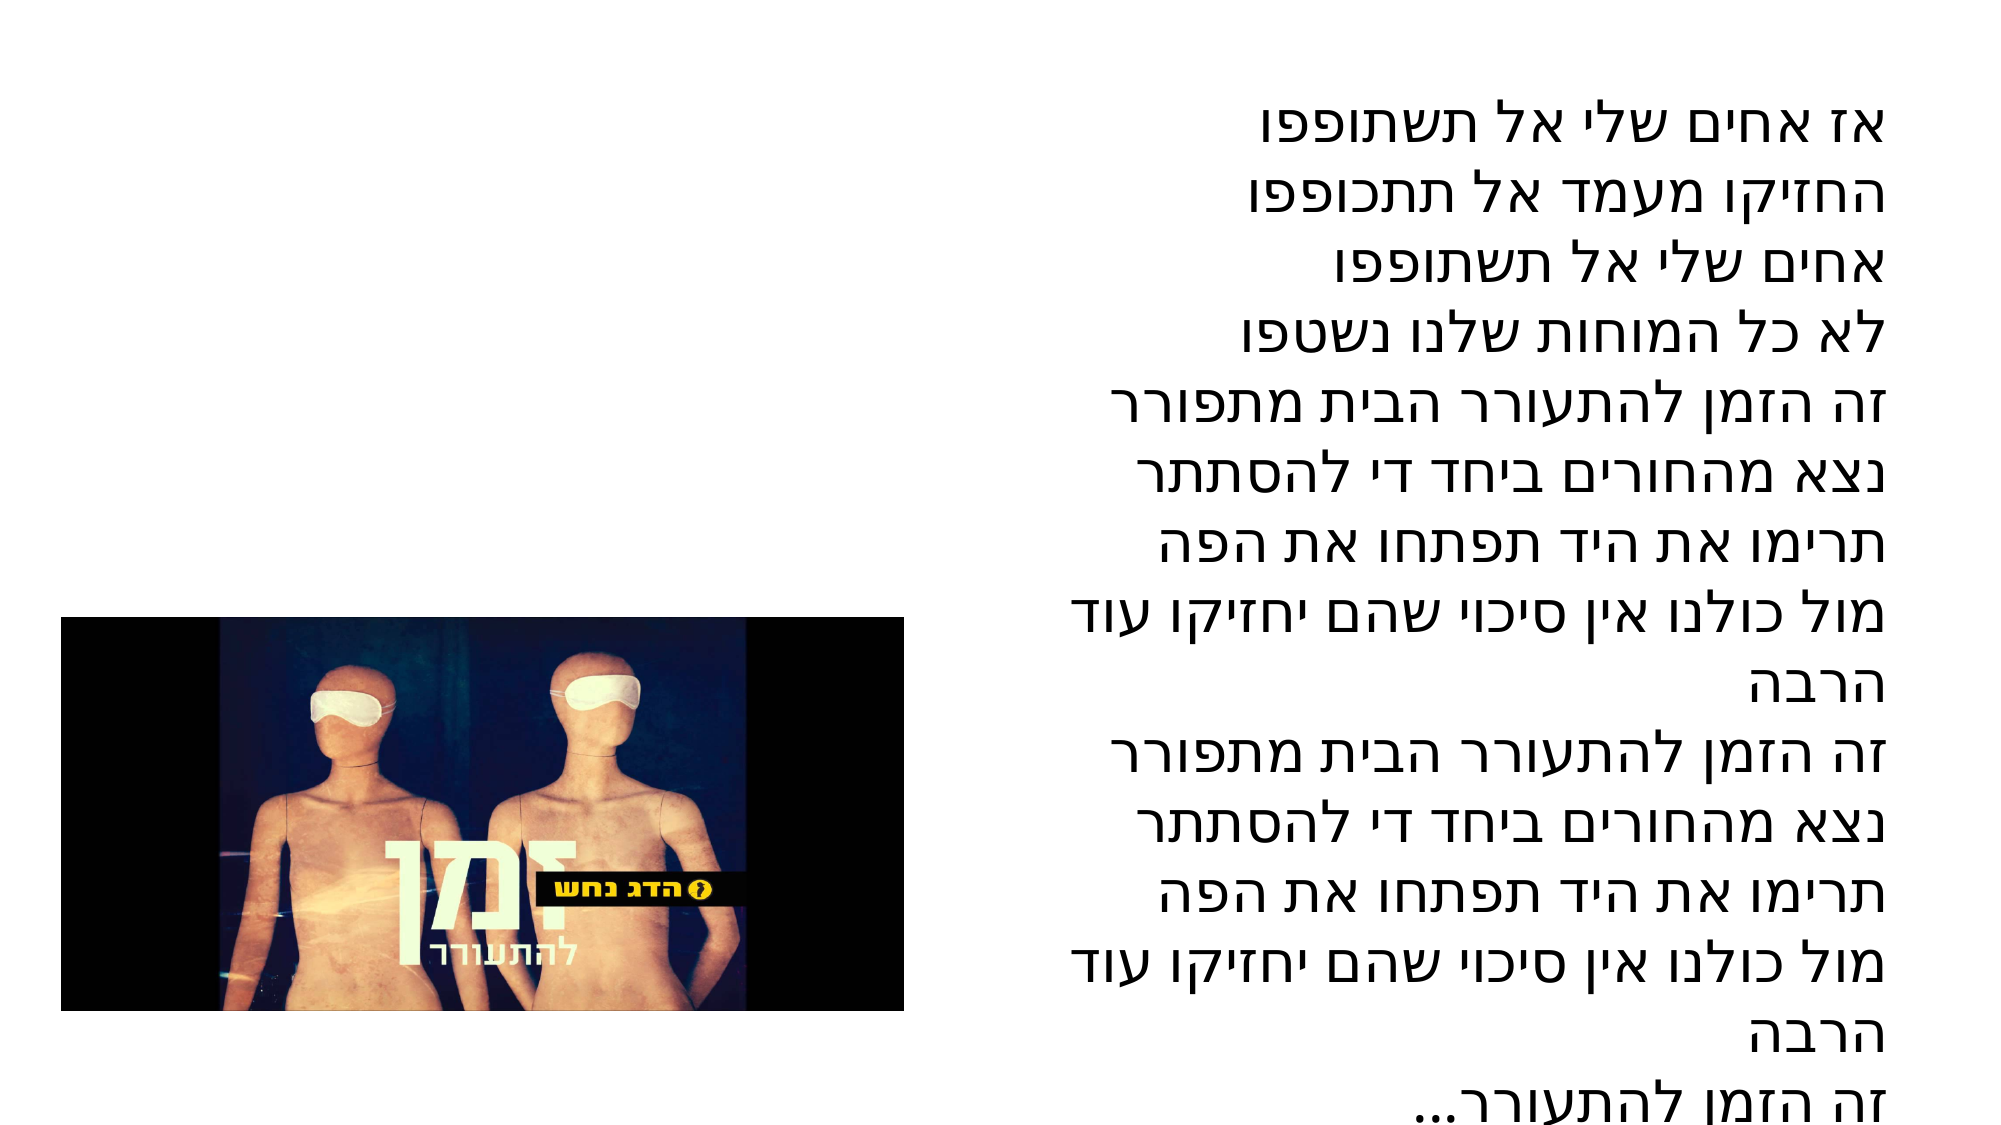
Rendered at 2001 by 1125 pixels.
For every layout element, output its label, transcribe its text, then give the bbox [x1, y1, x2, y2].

text_box אז אחים שלי אל תשתופפו החזיקו מעמד אל תתכופפו אחים שלי אל תשתופפו לא כל המוחות שלנו נשטפו זה הזמן להתעורר הבית מתפורר נצא מהחורים ביחד די להסתתר תרימו את היד תפתחו את הפה מול כולנו אין סיכוי שהם יחזיקו עוד הרבה זה הזמן להתעורר הבית מתפורר נצא מהחורים ביחד די להסתתר תרימו את היד תפתחו את הפה מול כולנו אין סיכוי שהם יחזיקו עוד הרבה זה הזמן להתעורר... [903, 76, 1904, 1125]
picture [61, 617, 904, 1011]
